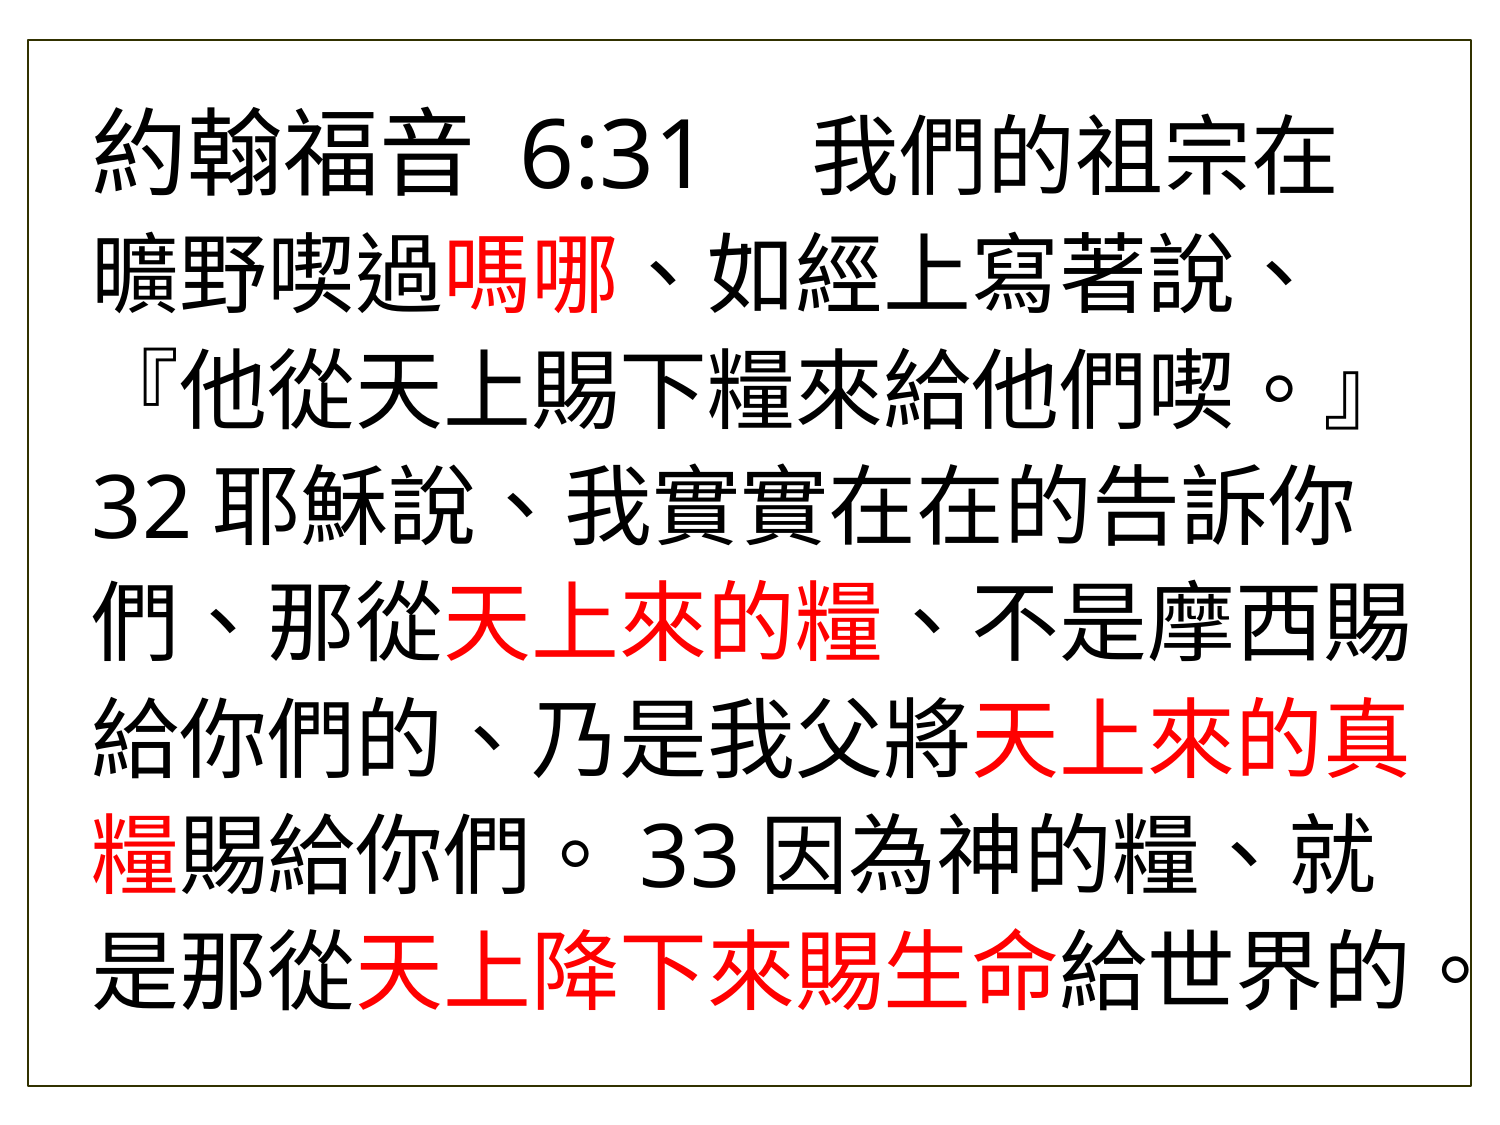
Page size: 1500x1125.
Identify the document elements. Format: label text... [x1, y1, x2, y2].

list 約翰福音 6:31 我們的祖宗在曠野喫過嗎哪、如經上寫著說、『他從天上賜下糧來給他們喫。』32耶穌說、我實實在在的告訴你們、那從天上來的糧、不是摩西賜給你們的、乃是我父將天上來的真糧賜給你們。33因為神的糧、就是那從天上降下來賜生命給世界的。 [76, 73, 1429, 1052]
